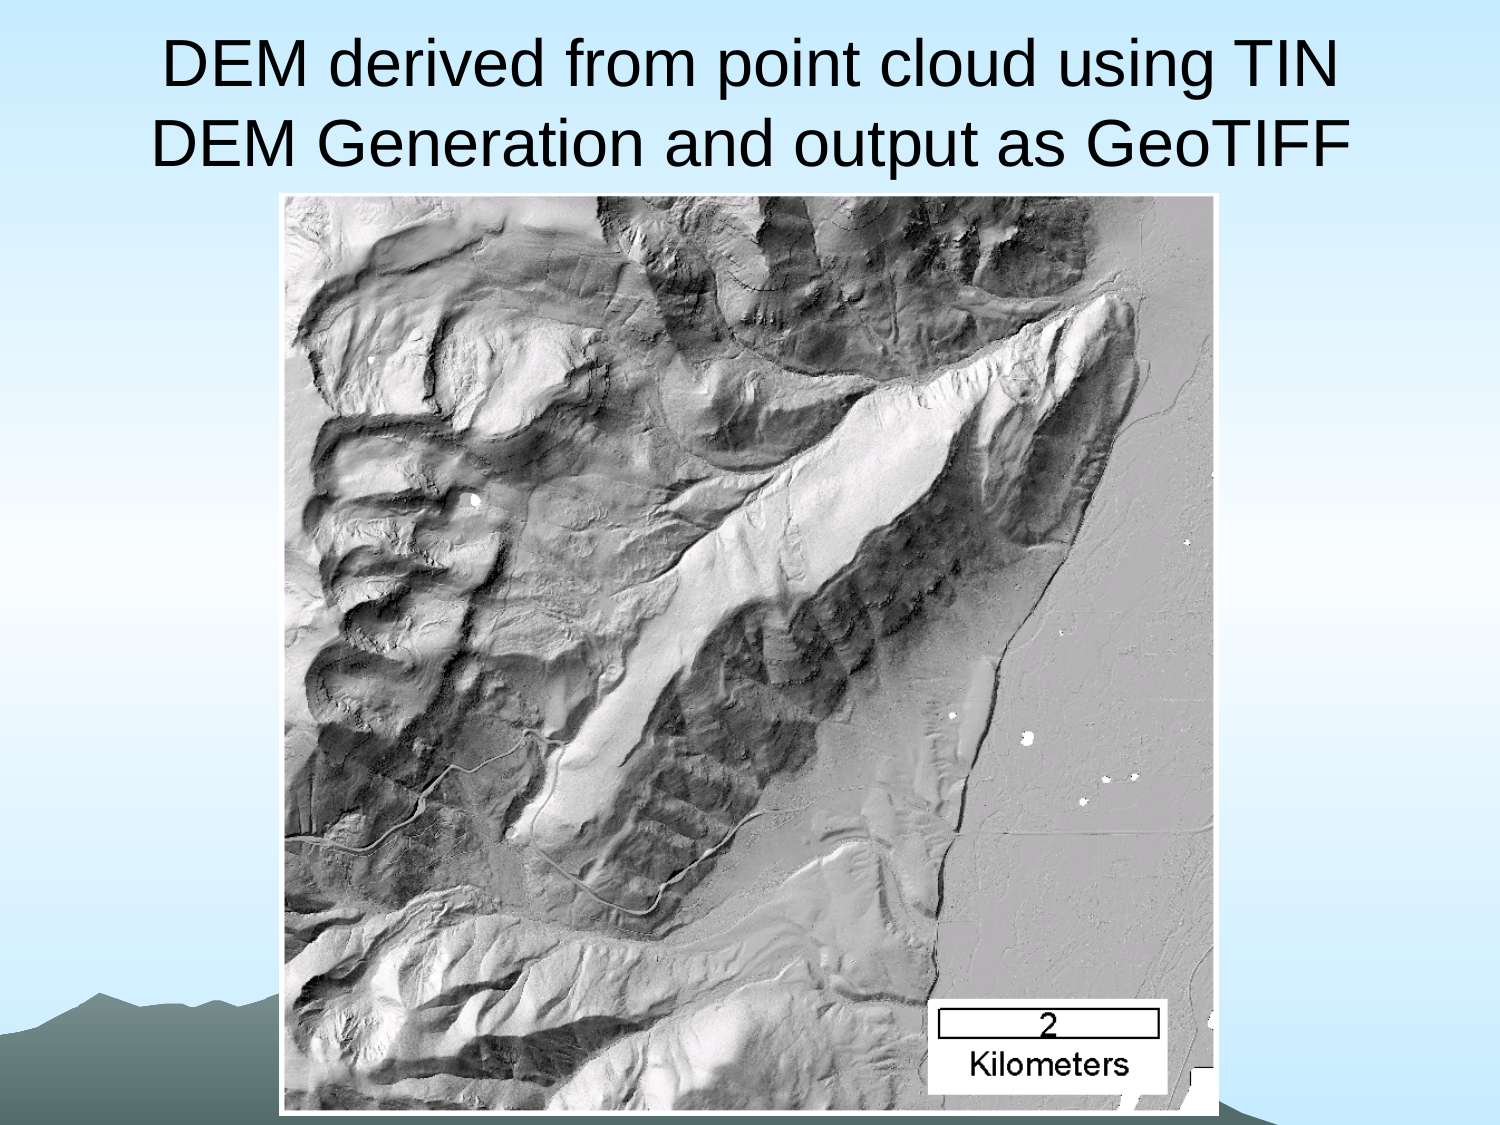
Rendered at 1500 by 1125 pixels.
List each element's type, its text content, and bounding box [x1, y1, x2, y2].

title DEM derived from point cloud using TIN DEM Generation and output as GeoTIFF [76, 6, 1428, 195]
picture [279, 193, 1219, 1117]
